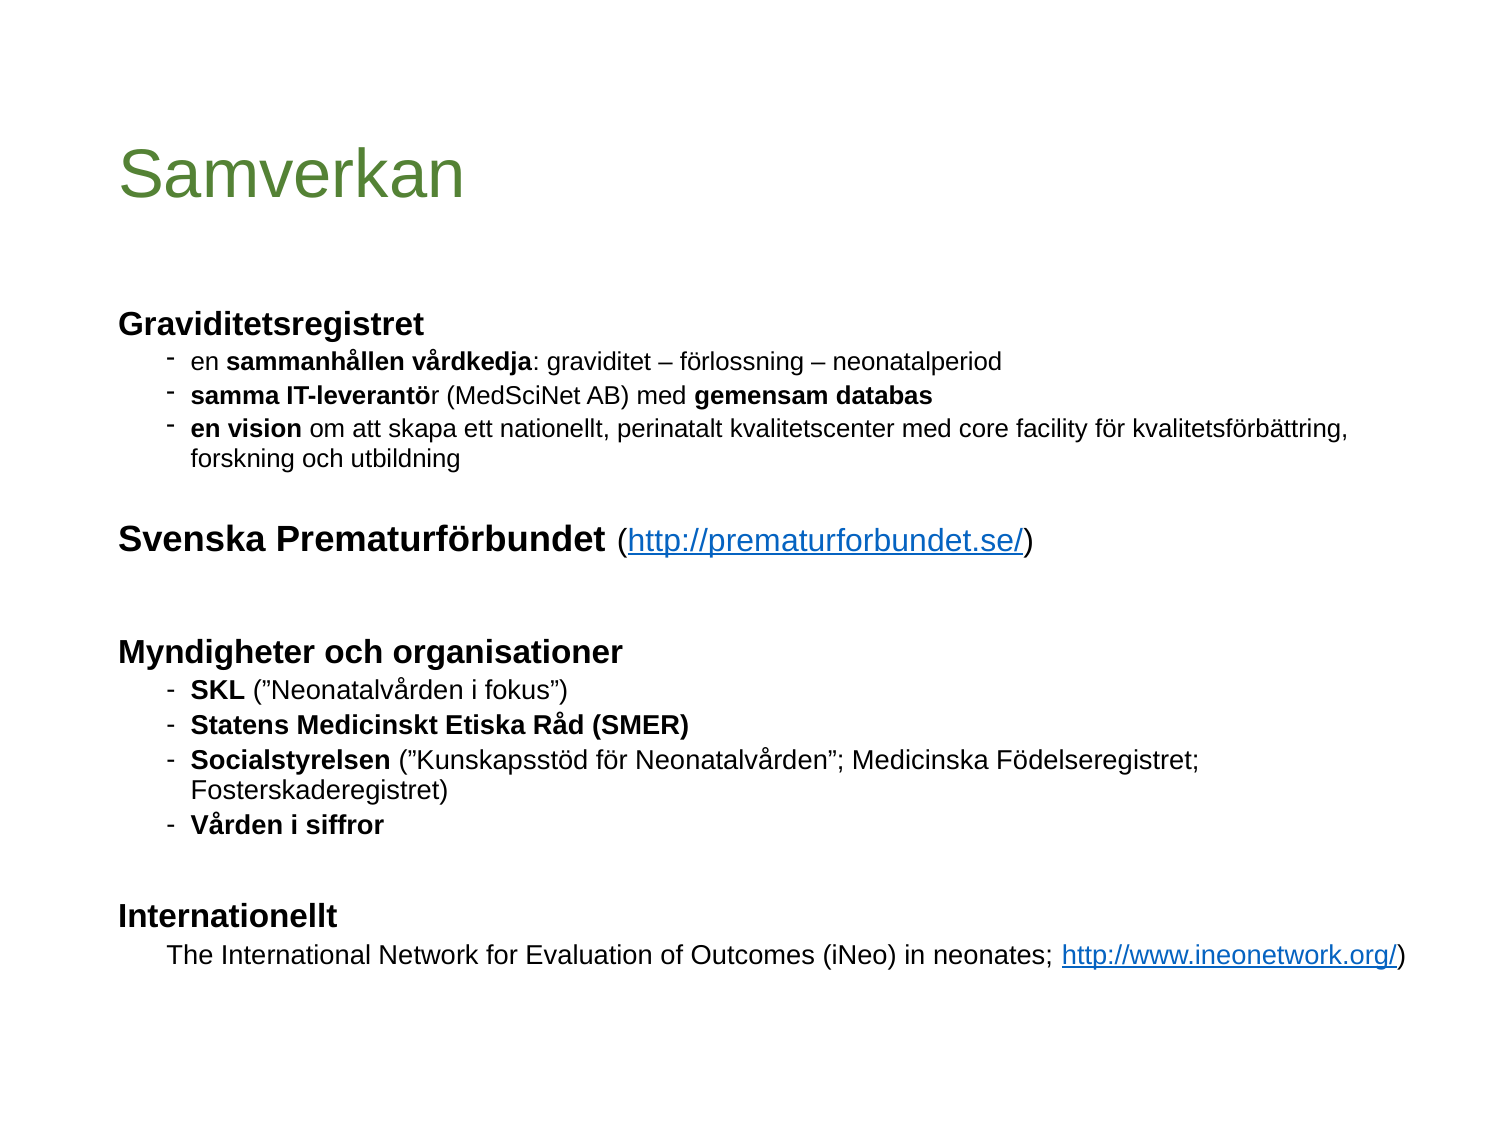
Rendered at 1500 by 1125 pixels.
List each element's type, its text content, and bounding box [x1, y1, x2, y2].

list Graviditetsregistret en sammanhållen vårdkedja: graviditet – förlossning – neonatalperiod samma IT-leverantör (MedSciNet AB) med gemensam databas en vision om att skapa ett nationellt, perinatalt kvalitetscenter med core facility för kvalitetsförbättring, forskning och utbildning Svenska Prematurförbundet (http://prematurforbundet.se/) Myndigheter och organisationer SKL (”Neonatalvården i fokus”) Statens Medicinskt Etiska Råd (SMER) Socialstyrelsen (”Kunskapsstöd för Neonatalvården”; Medicinska Födelseregistret; Fosterskaderegistret) Vården i siffror Internationellt The International Network for Evaluation of Outcomes (iNeo) in neonates; http://www.ineonetwork.org/) [103, 299, 1432, 1014]
title Samverkan [103, 108, 1397, 299]
